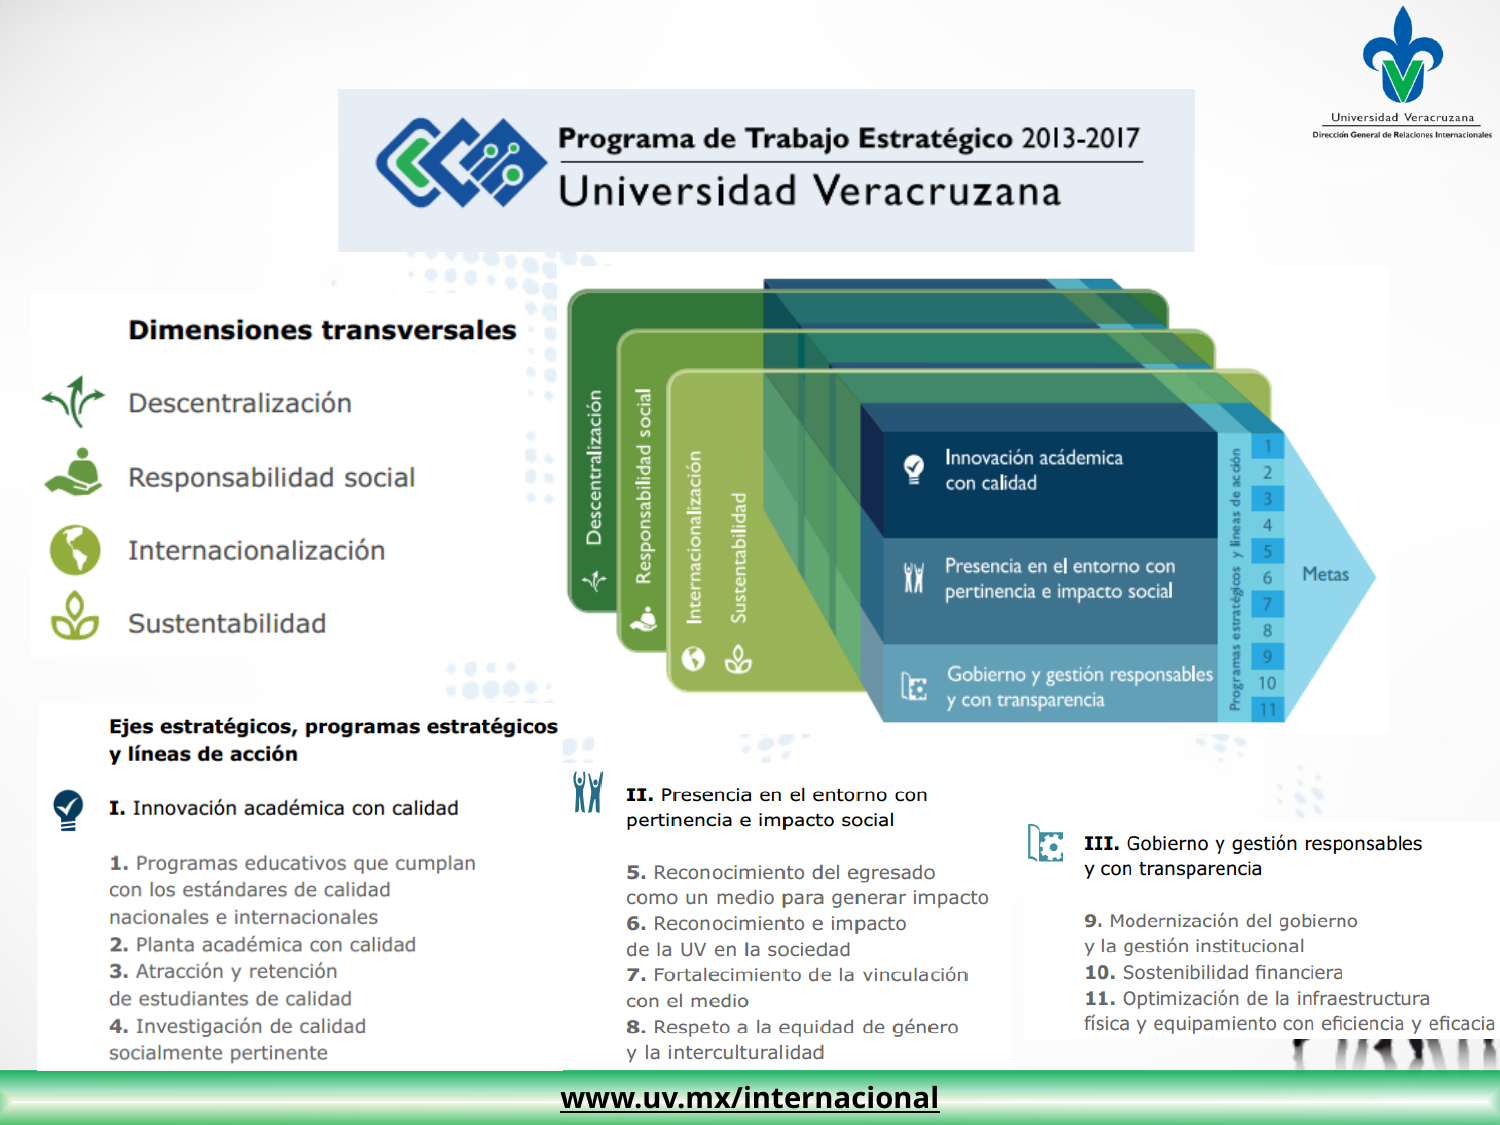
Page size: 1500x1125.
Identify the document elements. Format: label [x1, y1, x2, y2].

picture [0, 0, 1500, 1070]
text_box [31, 89, 1500, 1071]
